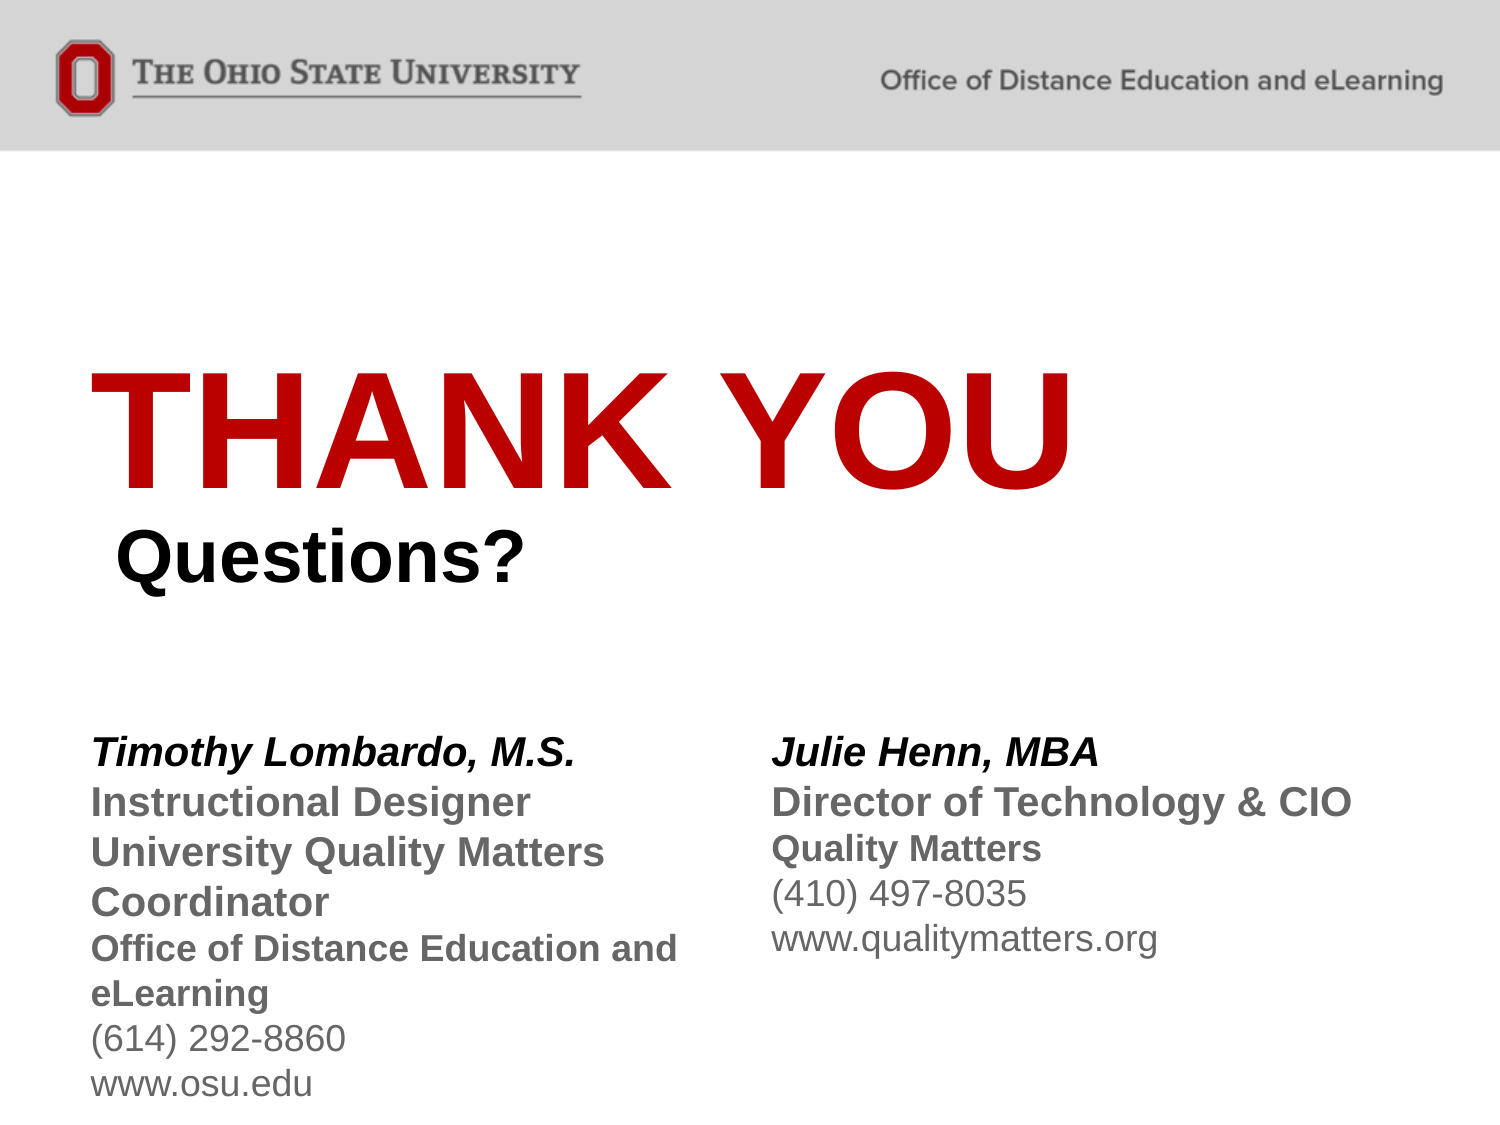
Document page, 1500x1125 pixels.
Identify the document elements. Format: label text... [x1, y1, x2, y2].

picture [0, 0, 1500, 1125]
text_box Julie Henn, MBA Director of Technology & CIO Quality Matters (410) 497-8035 www.qualitymatters.org [756, 716, 1438, 967]
text_box Questions? [100, 499, 1075, 605]
text_box Timothy Lombardo, M.S. Instructional Designer University Quality Matters Coordinator Office of Distance Education and eLearning (614) 292-8860 www.osu.edu [75, 716, 757, 1112]
text_box THANK YOU [75, 314, 1175, 530]
